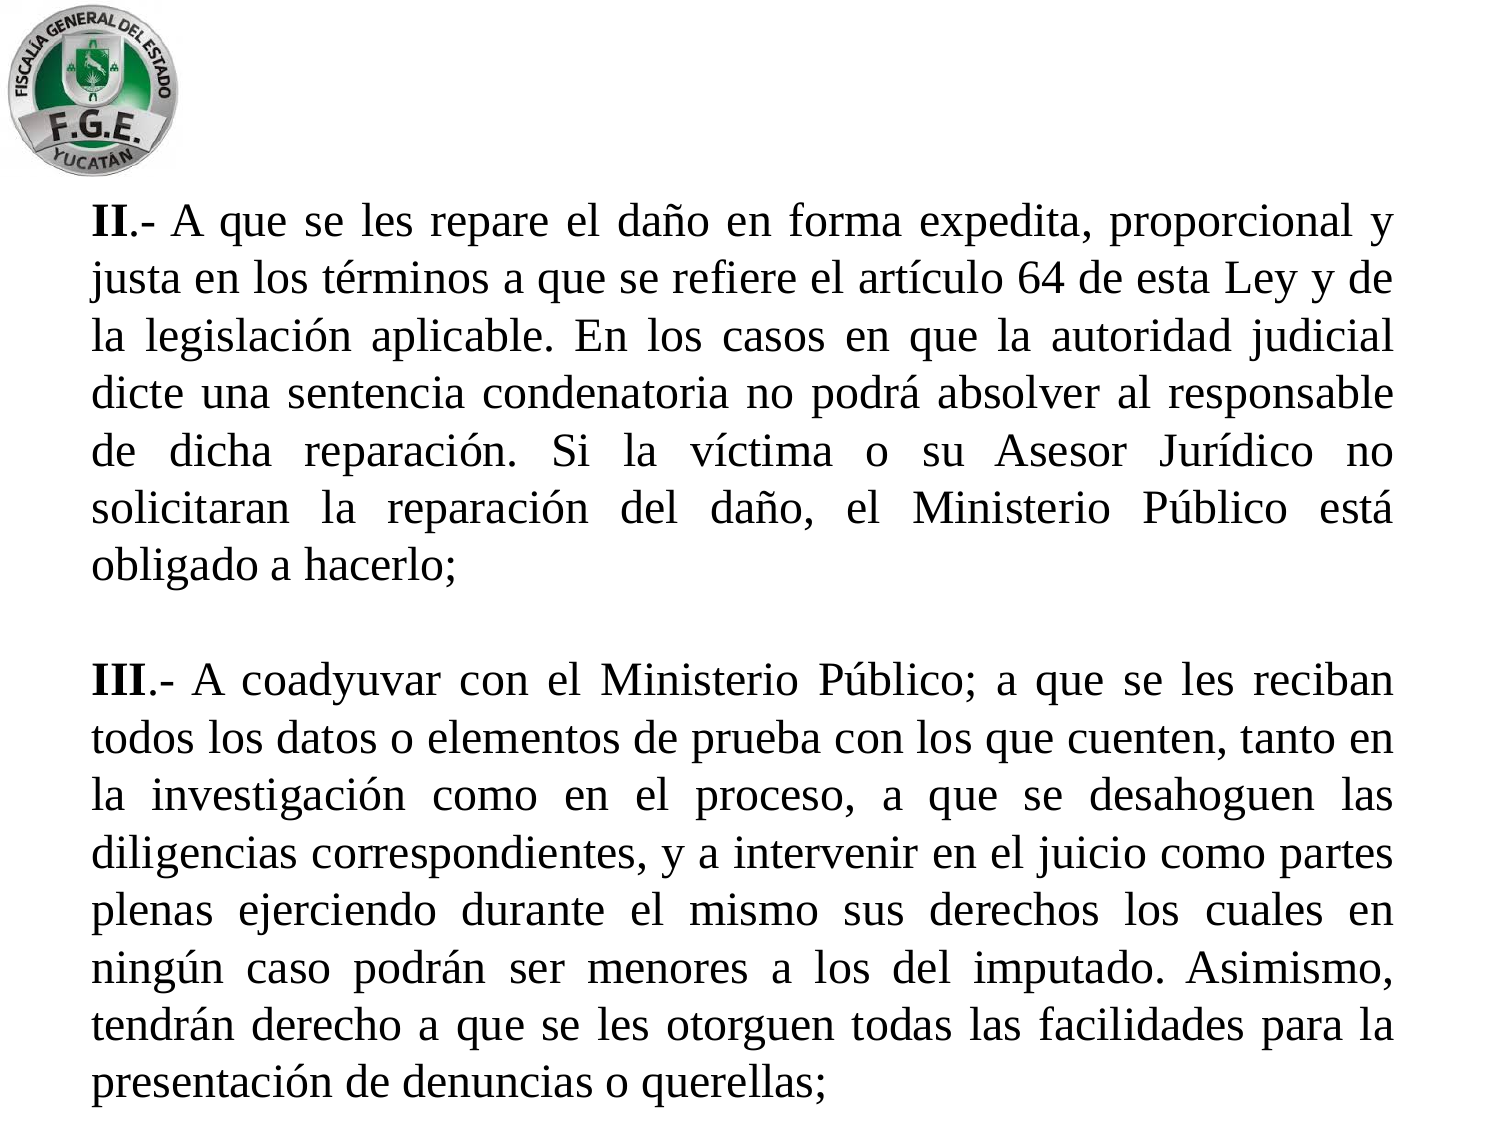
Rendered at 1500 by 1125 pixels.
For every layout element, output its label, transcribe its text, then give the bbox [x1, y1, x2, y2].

text_box II.- A que se les repare el daño en forma expedita, proporcional y justa en los términos a que se refiere el artículo 64 de esta Ley y de la legislación aplicable. En los casos en que la autoridad judicial dicte una sentencia condenatoria no podrá absolver al responsable de dicha reparación. Si la víctima o su Asesor Jurídico no solicitaran la reparación del daño, el Ministerio Público está obligado a hacerlo; III.- A coadyuvar con el Ministerio Público; a que se les reciban todos los datos o elementos de prueba con los que cuenten, tanto en la investigación como en el proceso, a que se desahoguen las diligencias correspondientes, y a intervenir en el juicio como partes plenas ejerciendo durante el mismo sus derechos los cuales en ningún caso podrán ser menores a los del imputado. Asimismo, tendrán derecho a que se les otorguen todas las facilidades para la presentación de denuncias o querellas; [76, 180, 1412, 1115]
picture [0, 0, 184, 177]
